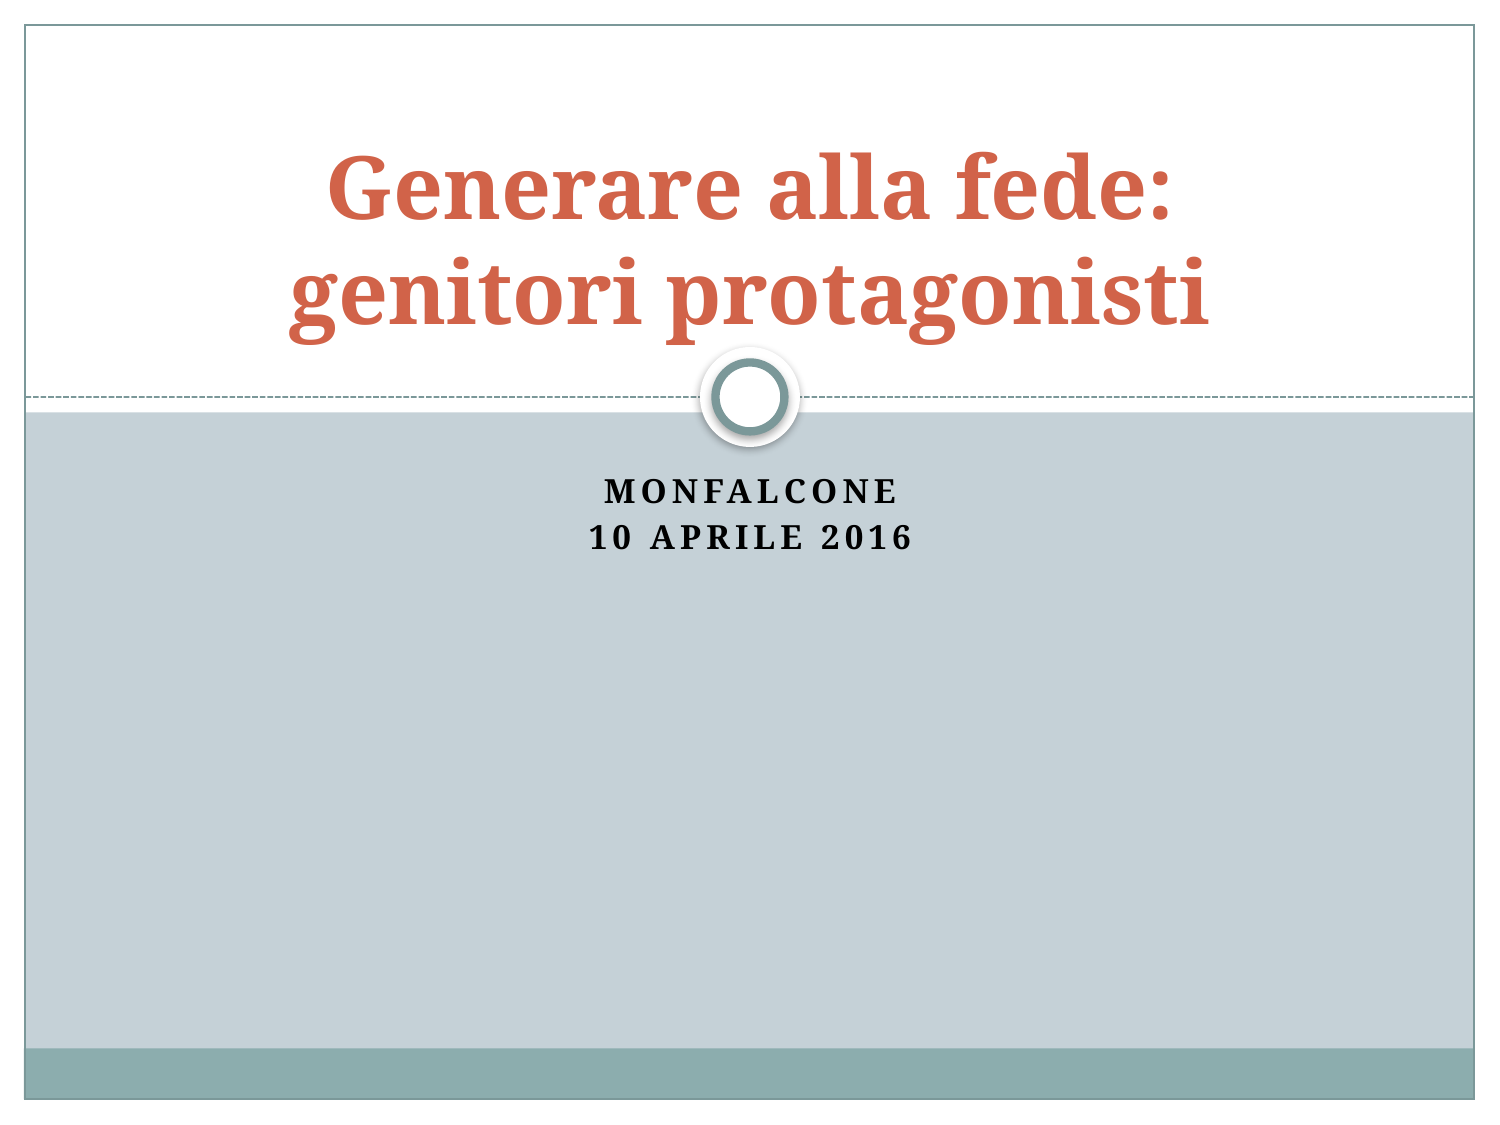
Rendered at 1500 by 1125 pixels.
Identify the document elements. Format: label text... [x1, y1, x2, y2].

subtitle Monfalcone 10 aprile 2016 [225, 462, 1275, 750]
title Generare alla fede: genitori protagonisti [112, 62, 1388, 350]
